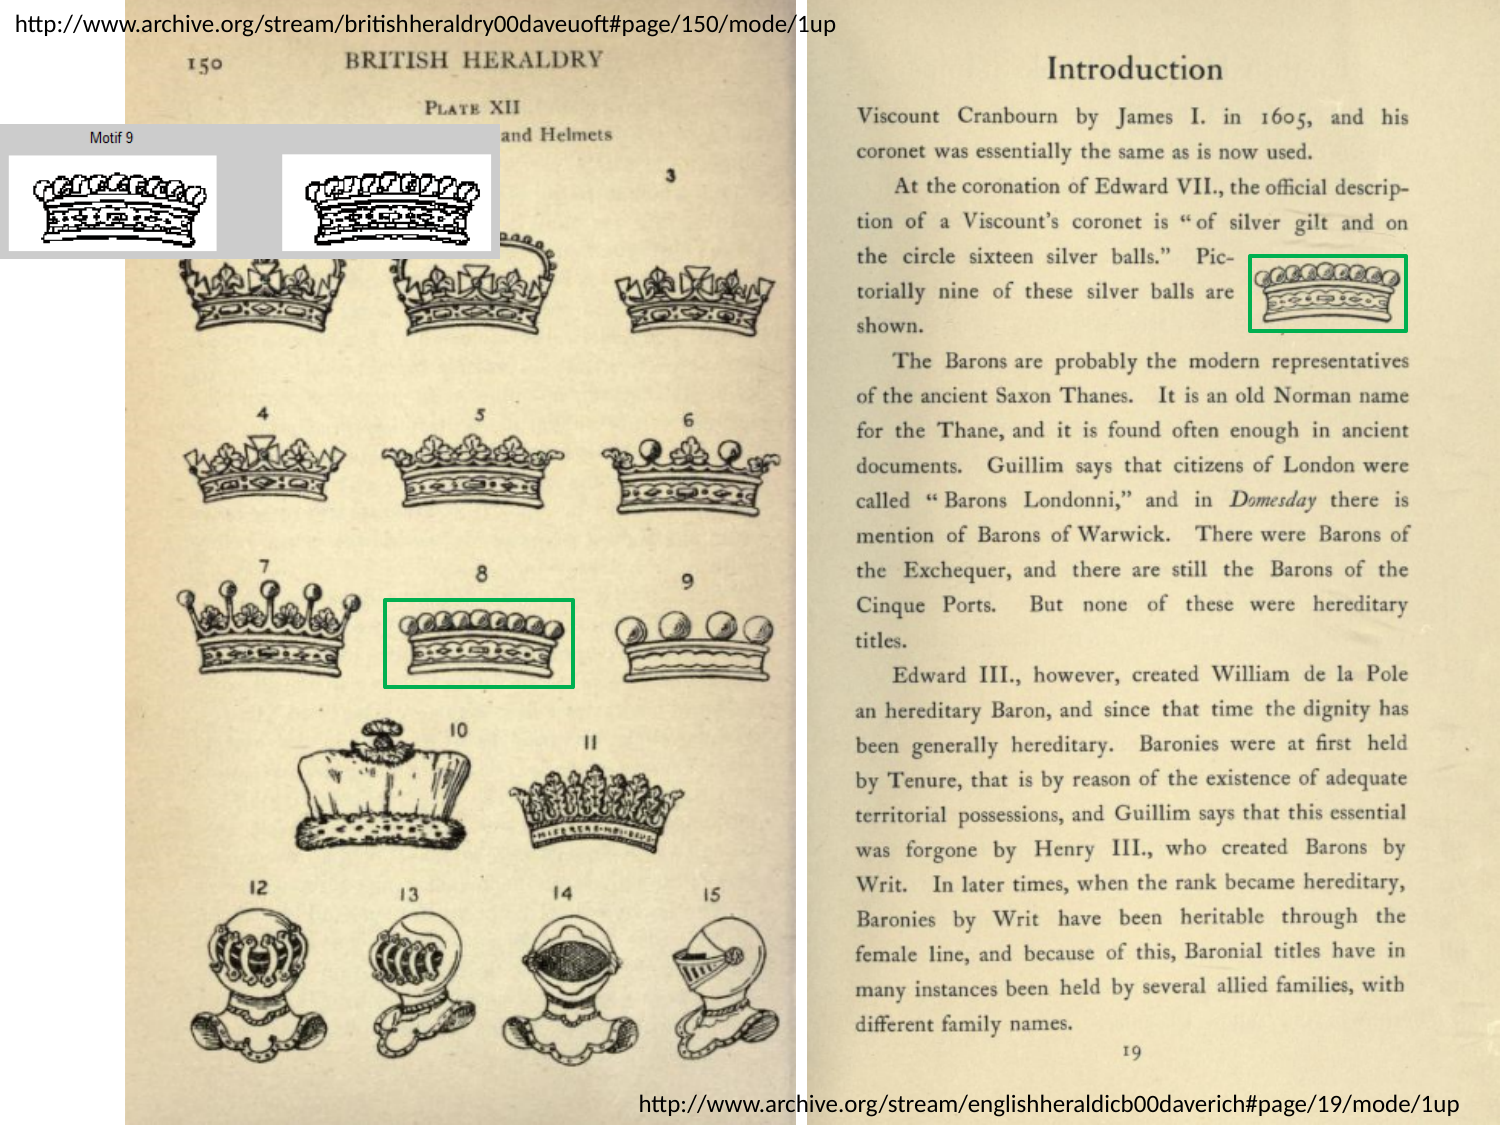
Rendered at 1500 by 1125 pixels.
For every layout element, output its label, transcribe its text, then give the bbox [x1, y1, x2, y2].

picture [0, 0, 796, 1125]
text_box http://www.archive.org/stream/britishheraldry00daveuoft#page/150/mode/1up [0, 0, 122, 45]
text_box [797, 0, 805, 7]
picture [807, 0, 1500, 1125]
